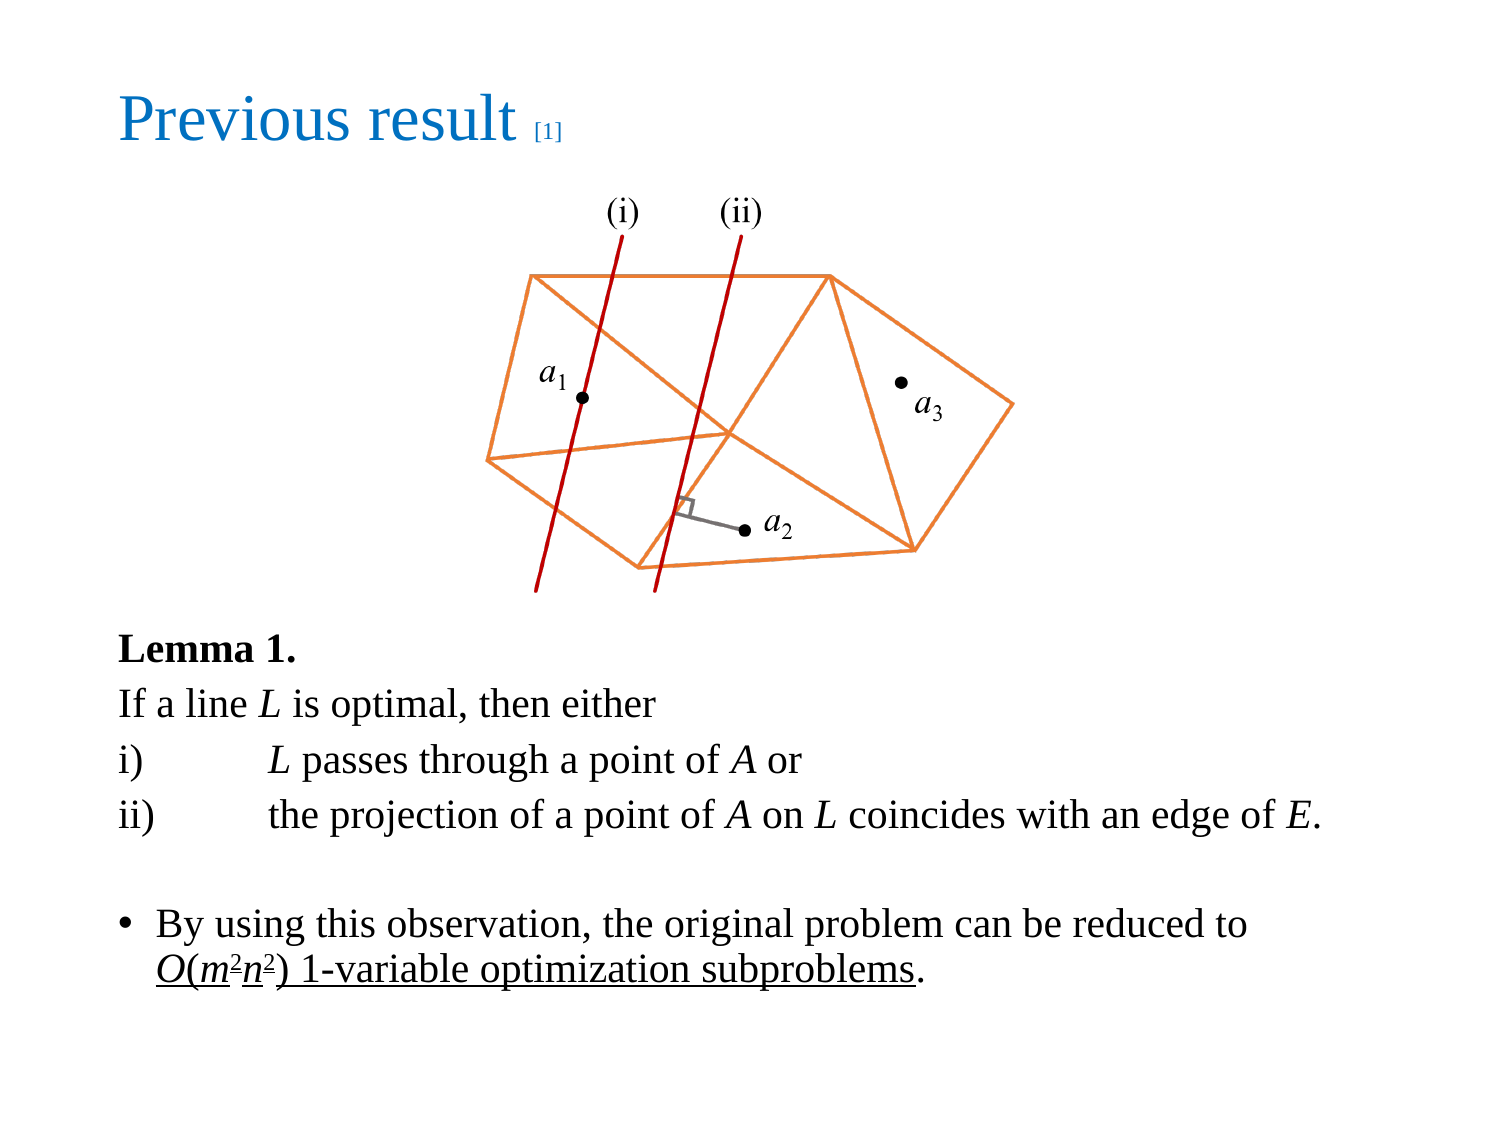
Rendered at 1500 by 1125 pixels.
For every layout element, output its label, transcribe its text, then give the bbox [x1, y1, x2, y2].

picture [485, 177, 1015, 593]
list Lemma 1. If a line L is optimal, then either i) L passes through a point of A or ii) the projection of a point of A on L coincides with an edge of E. By using this observation, the original problem can be reduced to O(m2n2) 1-variable optimization subproblems. [103, 218, 1397, 1014]
title Previous result [1] [103, 59, 1397, 178]
